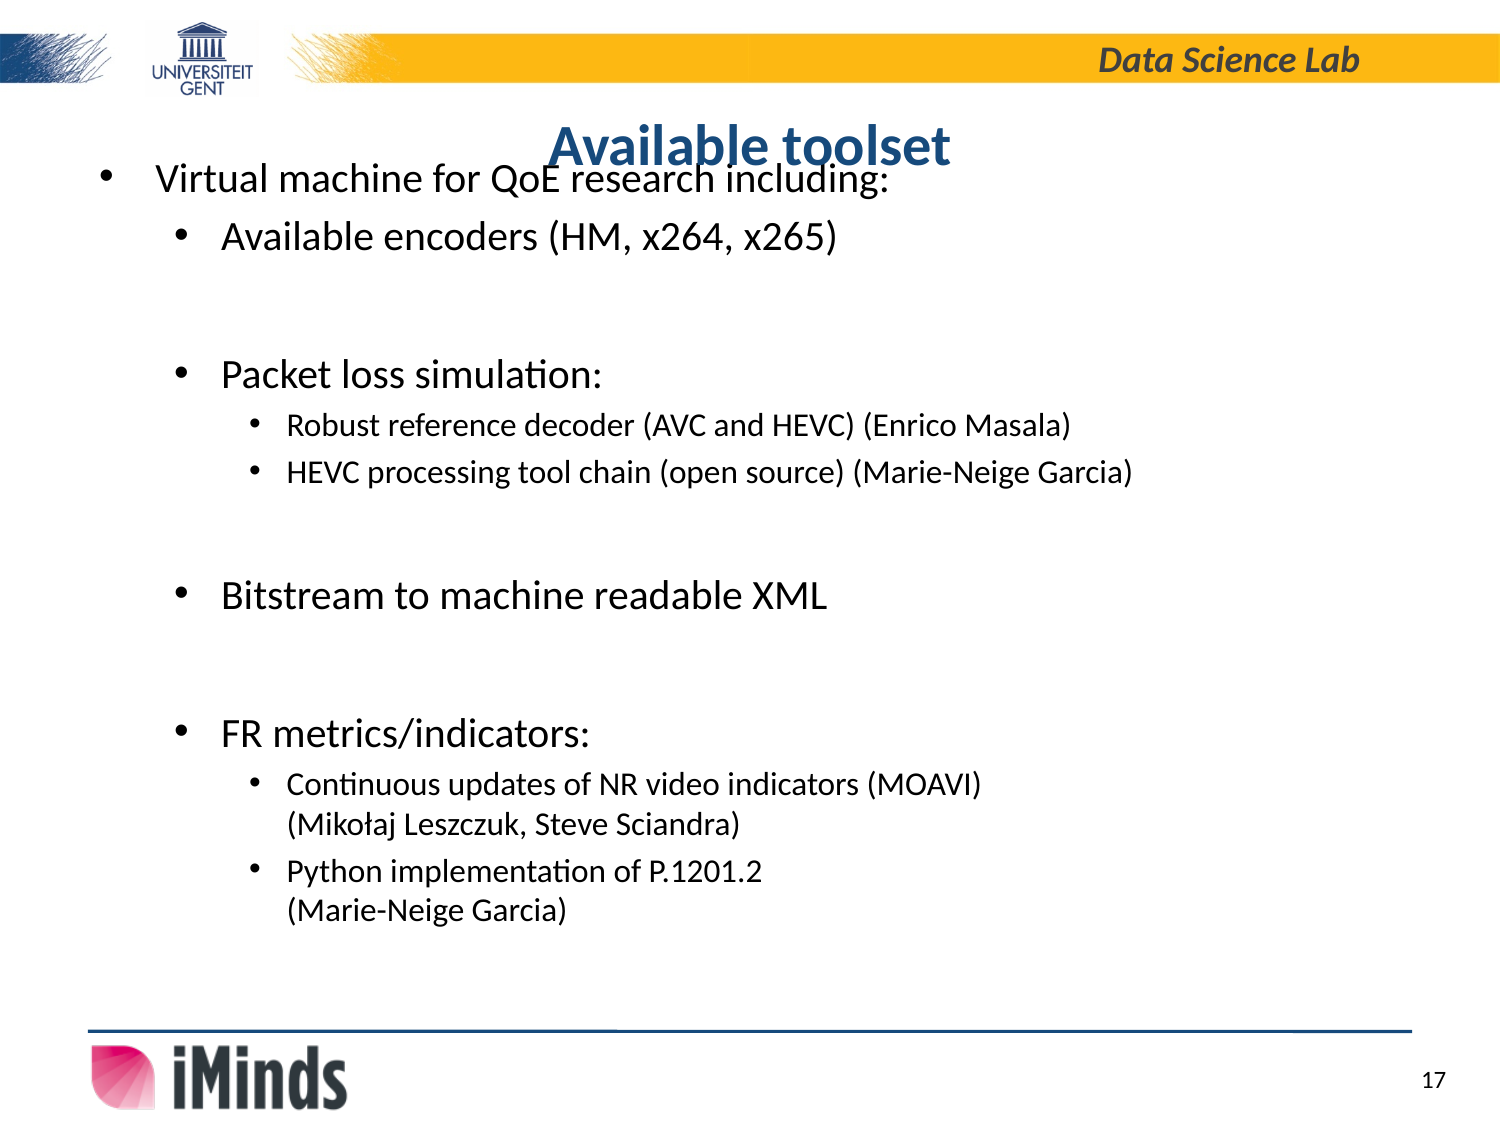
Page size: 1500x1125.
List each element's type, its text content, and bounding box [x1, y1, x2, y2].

picture [0, 20, 1500, 122]
title Available toolset [81, 87, 1419, 197]
list Virtual machine for QoE research including: Available encoders (HM, x264, x265) Packet loss simulation: Robust reference decoder (AVC and HEVC) (Enrico Masala) HEVC processing tool chain (open source) (Marie-Neige Garcia) Bitstream to machine readable XML FR metrics/indicators: Continuous updates of NR video indicators (MOAVI) (Mikołaj Leszczuk, Steve Sciandra) Python implementation of P.1201.2 (Marie-Neige Garcia) [83, 212, 1417, 1017]
picture [61, 1012, 377, 1125]
